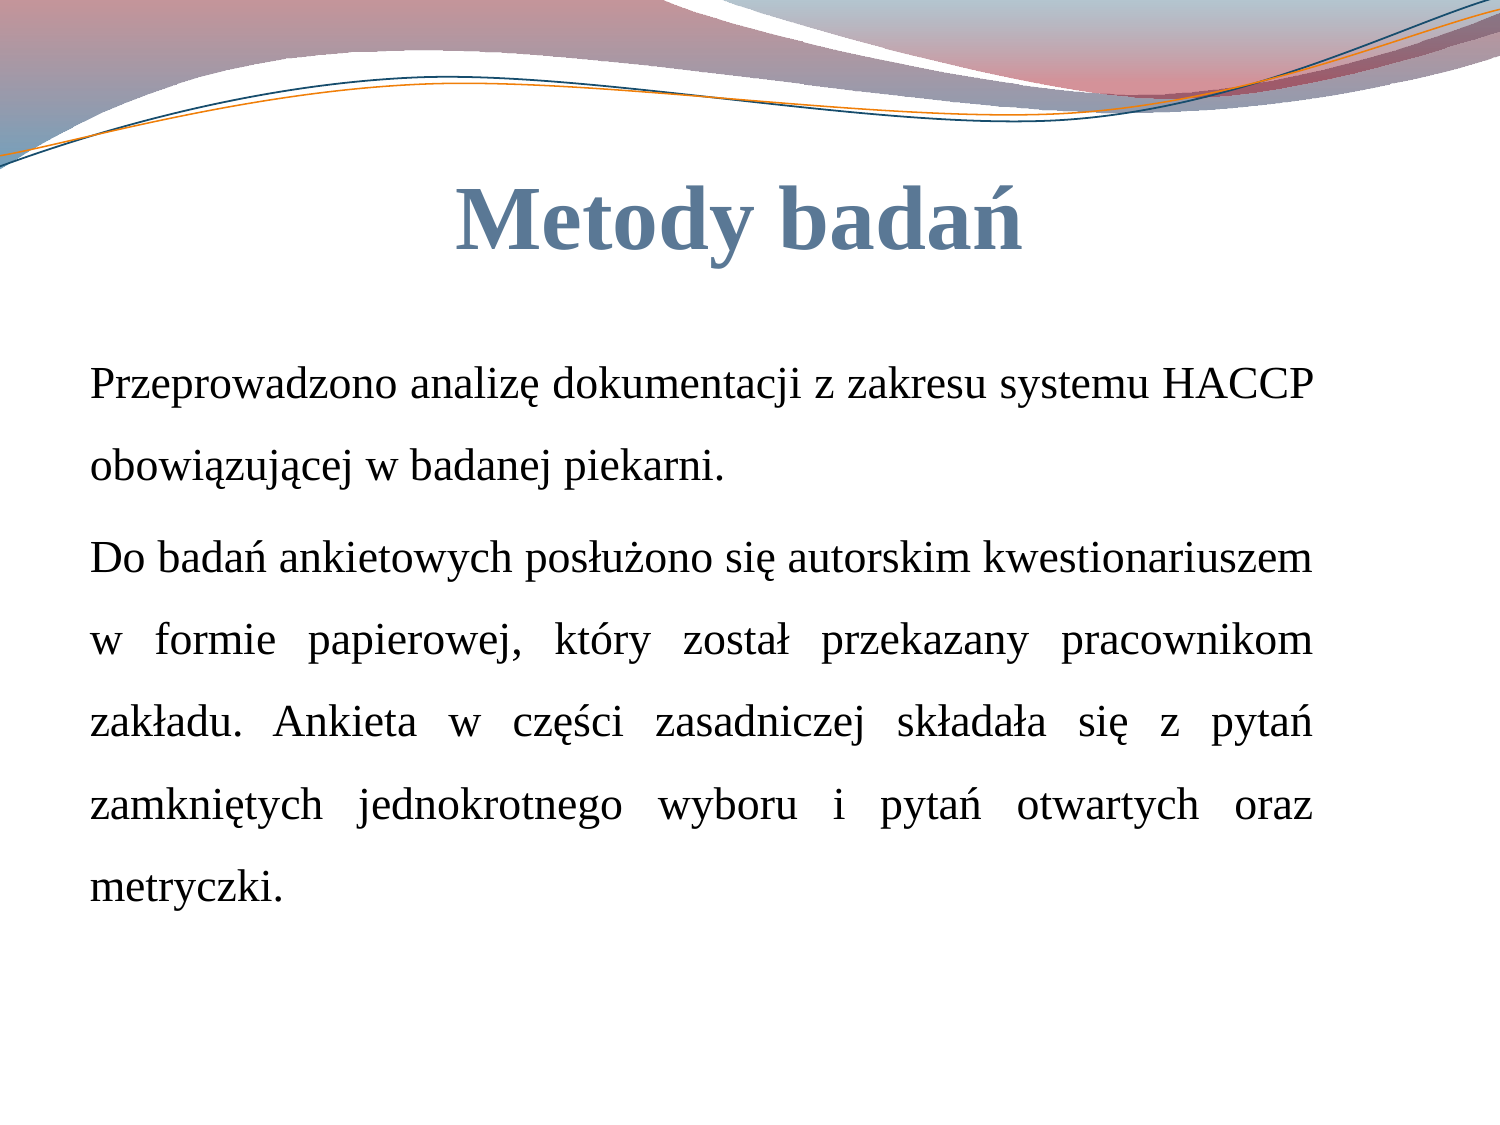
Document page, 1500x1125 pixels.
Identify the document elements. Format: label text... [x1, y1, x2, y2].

list Przeprowadzono analizę dokumentacji z zakresu systemu HACCP obowiązującej w badanej piekarni. Do badań ankietowych posłużono się autorskim kwestionariuszem w formie papierowej, który został przekazany pracownikom zakładu. Ankieta w części zasadniczej składała się z pytań zamkniętych jednokrotnego wyboru i pytań otwartych oraz metryczki. [75, 317, 1329, 1012]
title Metody badań [64, 137, 1415, 268]
